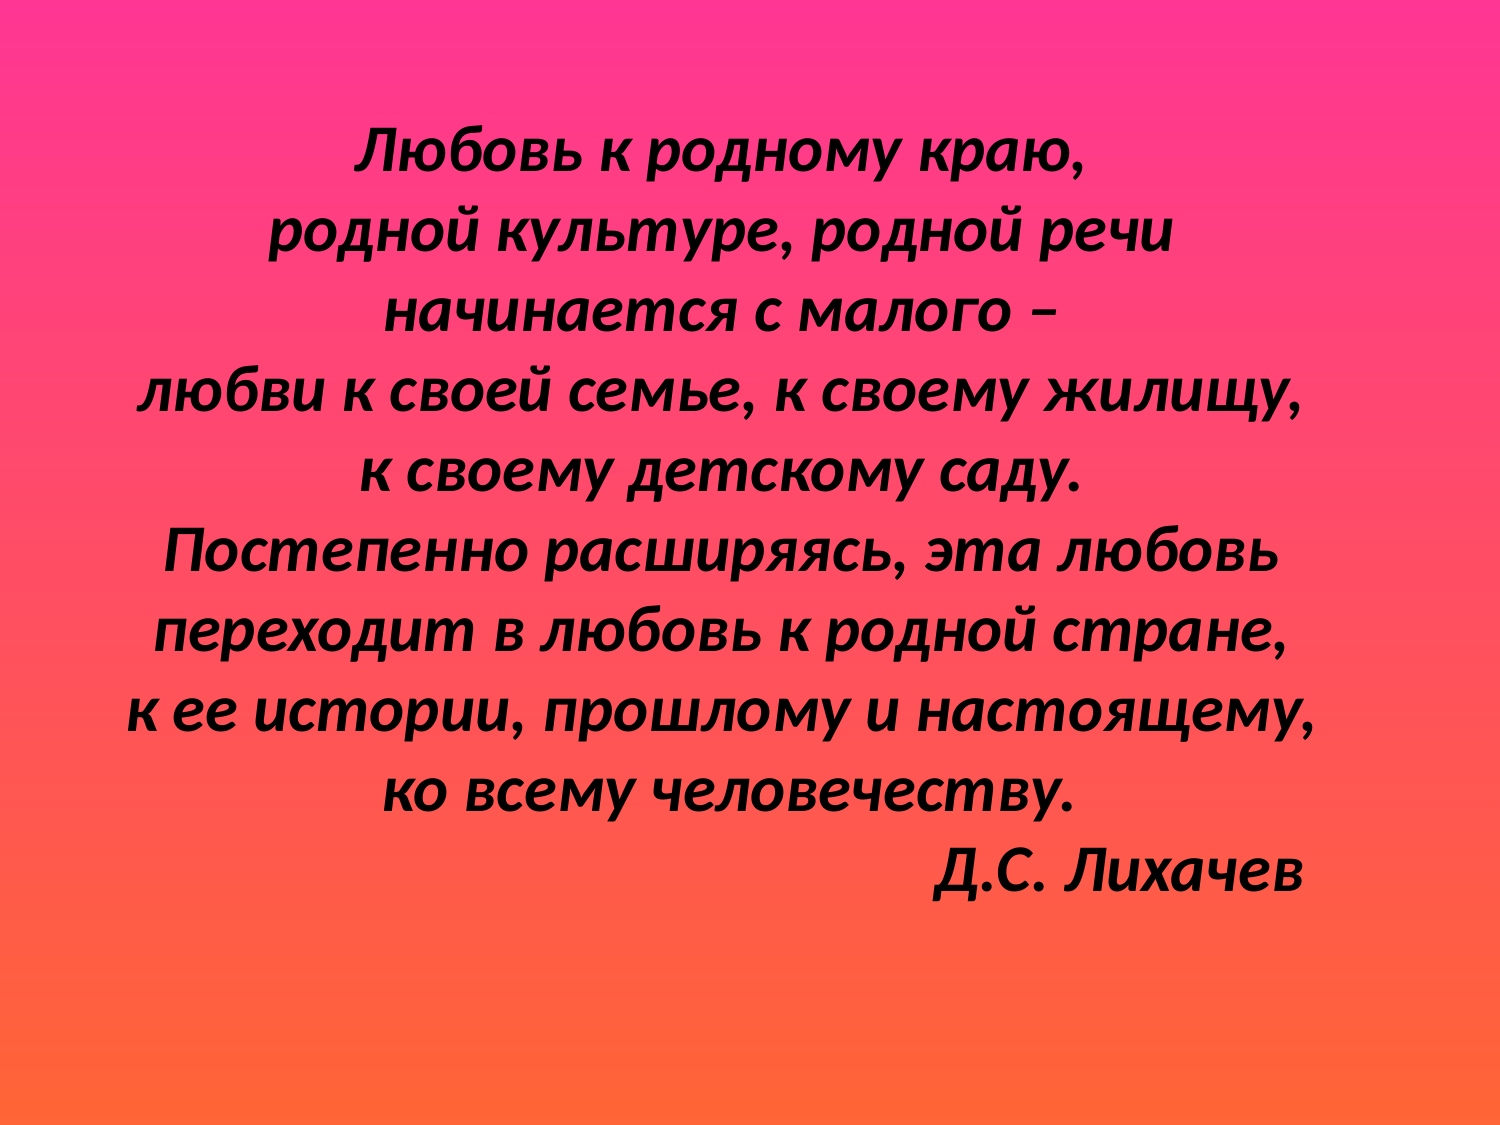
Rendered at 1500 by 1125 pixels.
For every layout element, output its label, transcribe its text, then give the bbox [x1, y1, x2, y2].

title Любовь к родному краю, родной культуре, родной речи начинается с малого – любви к своей семье, к своему жилищу, к своему детскому саду. Постепенно расширяясь, эта любовь переходит в любовь к родной стране, к ее истории, прошлому и настоящему, ко всему человечеству. Д.С. Лихачев [0, 0, 1500, 1125]
